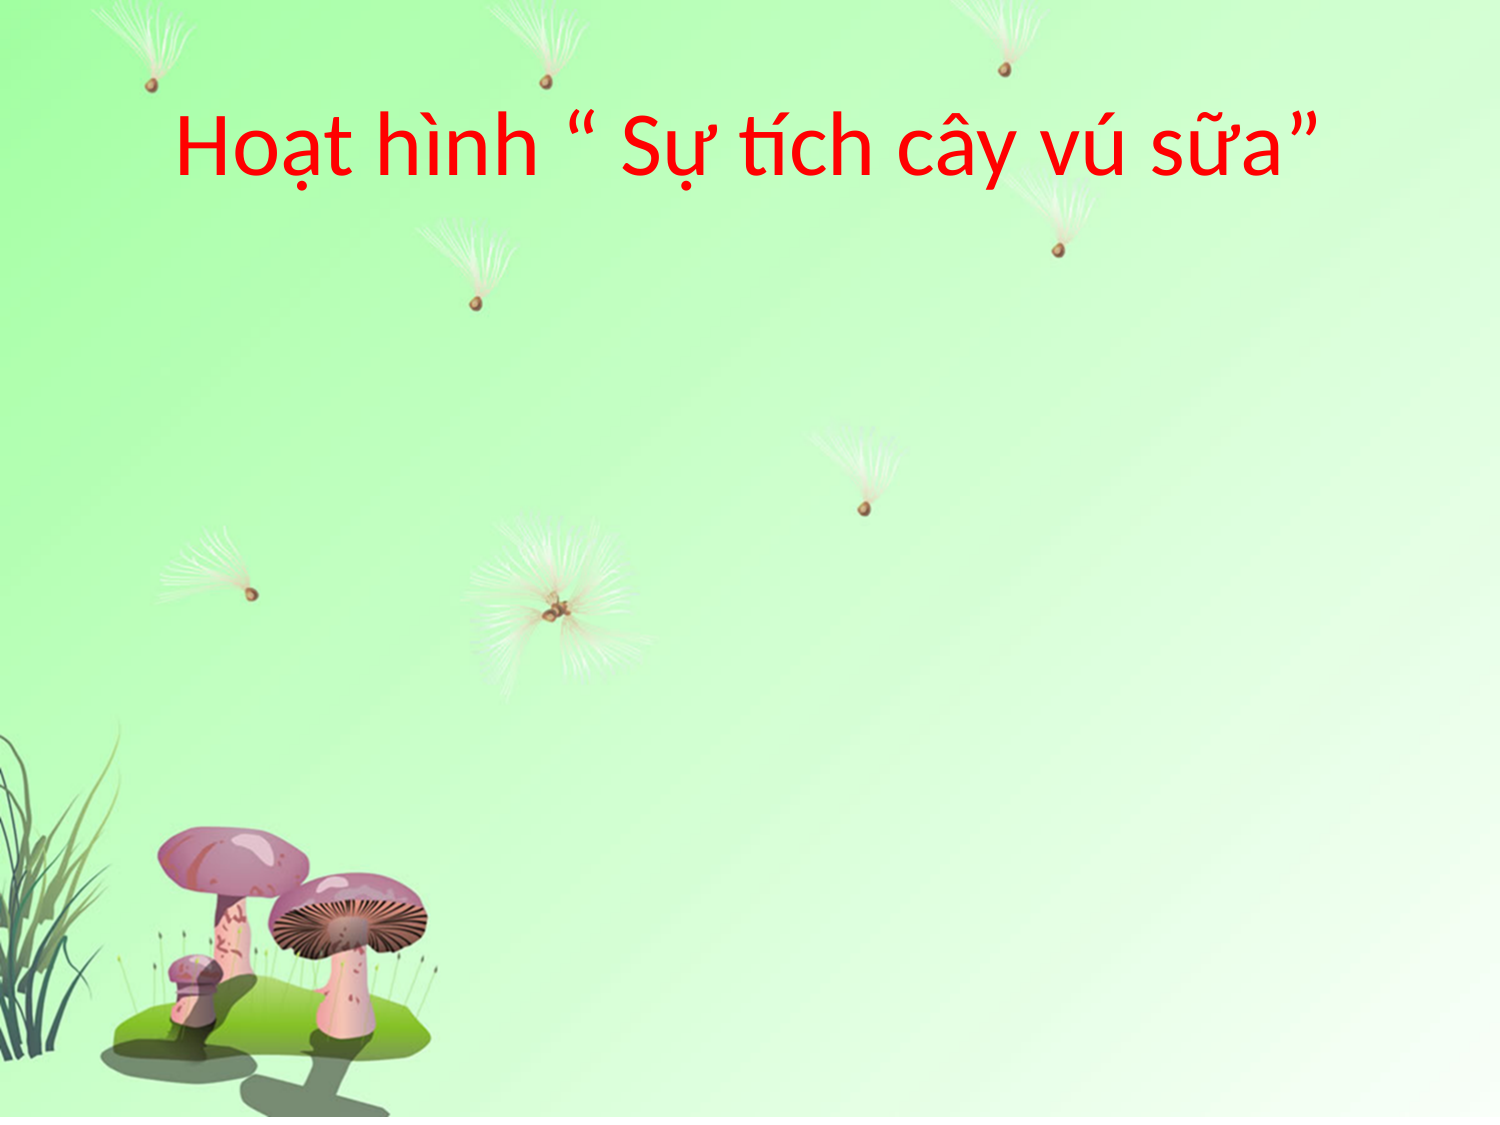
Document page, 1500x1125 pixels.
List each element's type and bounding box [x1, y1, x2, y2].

list [0, 0, 1500, 1117]
